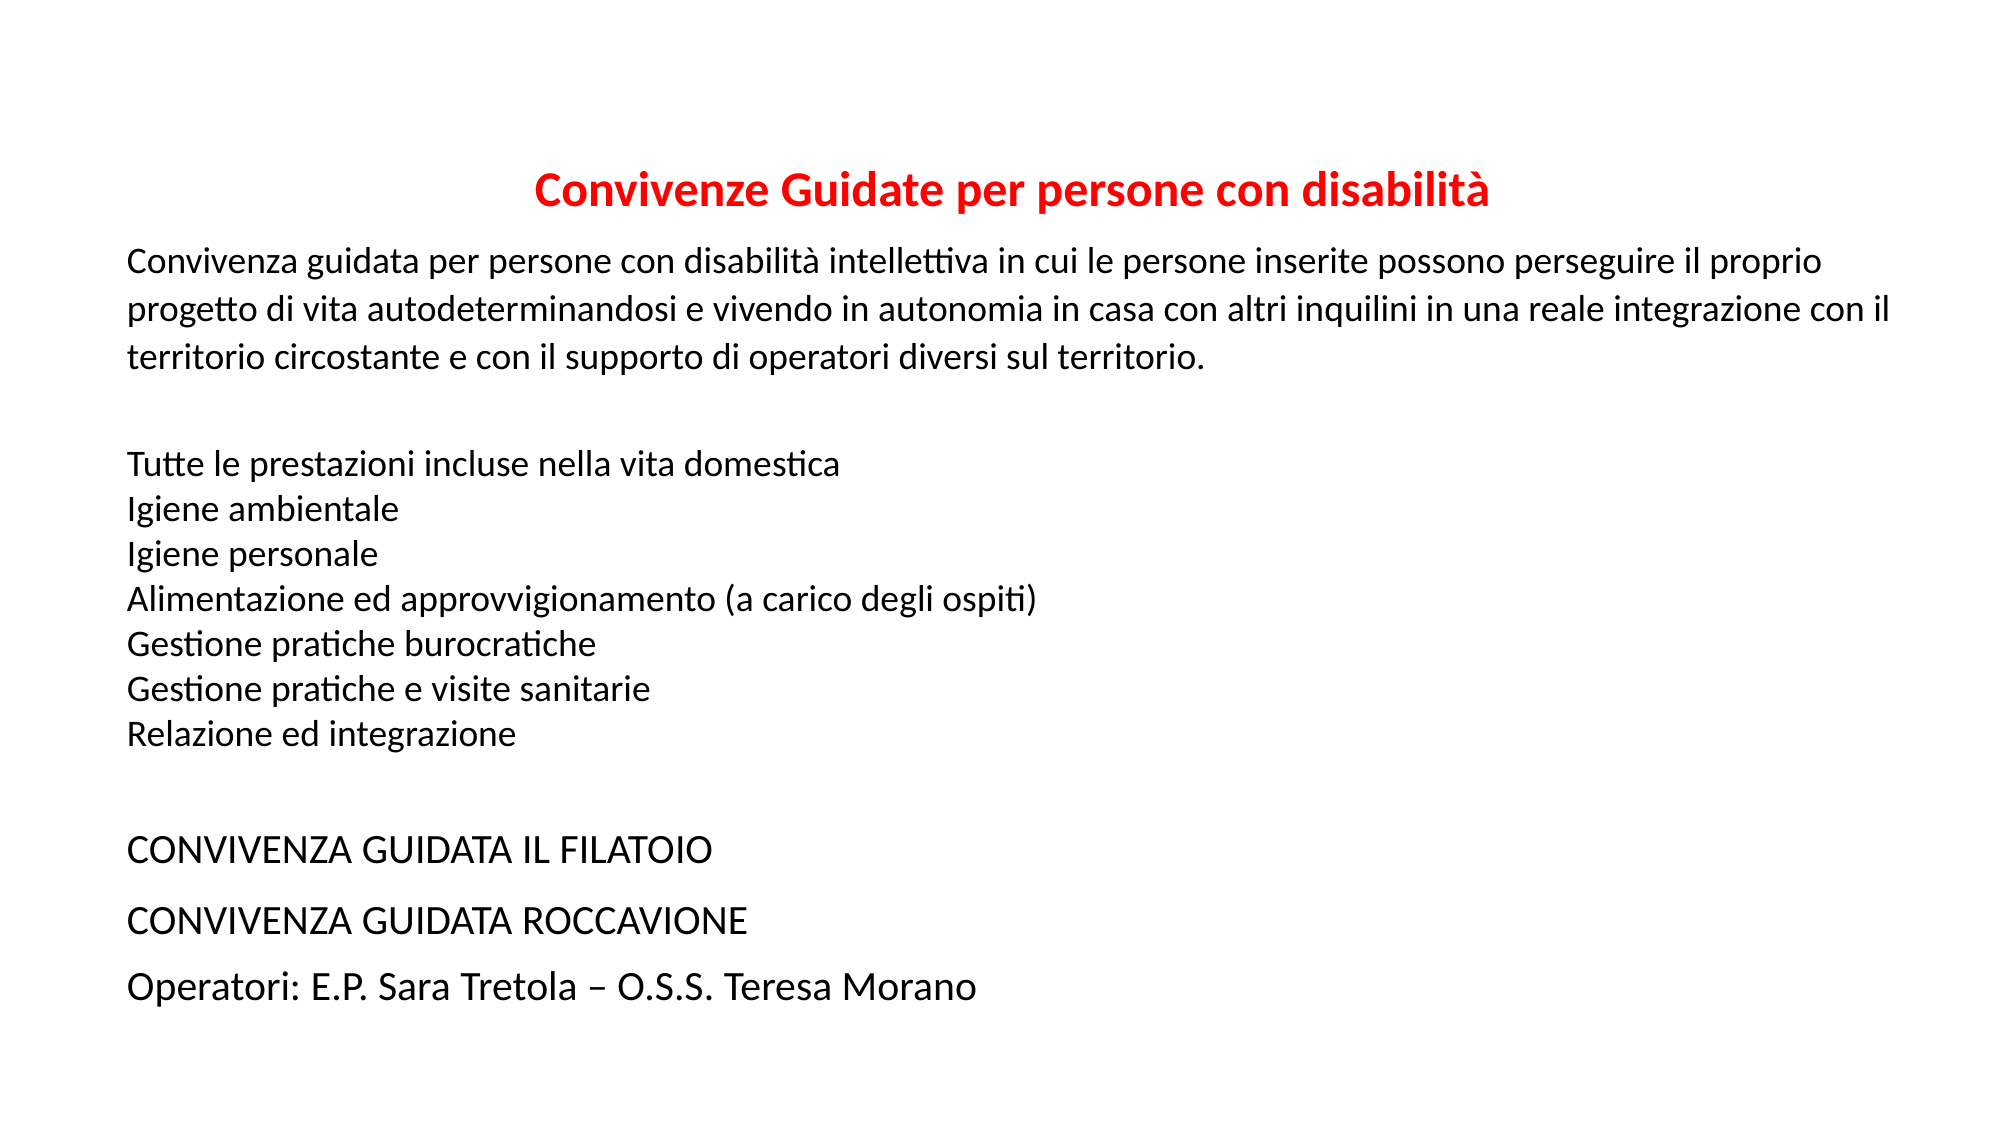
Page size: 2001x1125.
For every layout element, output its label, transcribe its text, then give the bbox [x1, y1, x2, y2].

text_box Convivenze Guidate per persone con disabilità Convivenza guidata per persone con disabilità intellettiva in cui le persone inserite possono perseguire il proprio progetto di vita autodeterminandosi e vivendo in autonomia in casa con altri inquilini in una reale integrazione con il territorio circostante e con il supporto di operatori diversi sul territorio. Tutte le prestazioni incluse nella vita domestica Igiene ambientale Igiene personale Alimentazione ed approvvigionamento (a carico degli ospiti) Gestione pratiche burocratiche Gestione pratiche e visite sanitarie Relazione ed integrazione CONVIVENZA GUIDATA IL FILATOIO CONVIVENZA GUIDATA ROCCAVIONE Operatori: E.P. Sara Tretola – O.S.S. Teresa Morano [112, 144, 1914, 1067]
